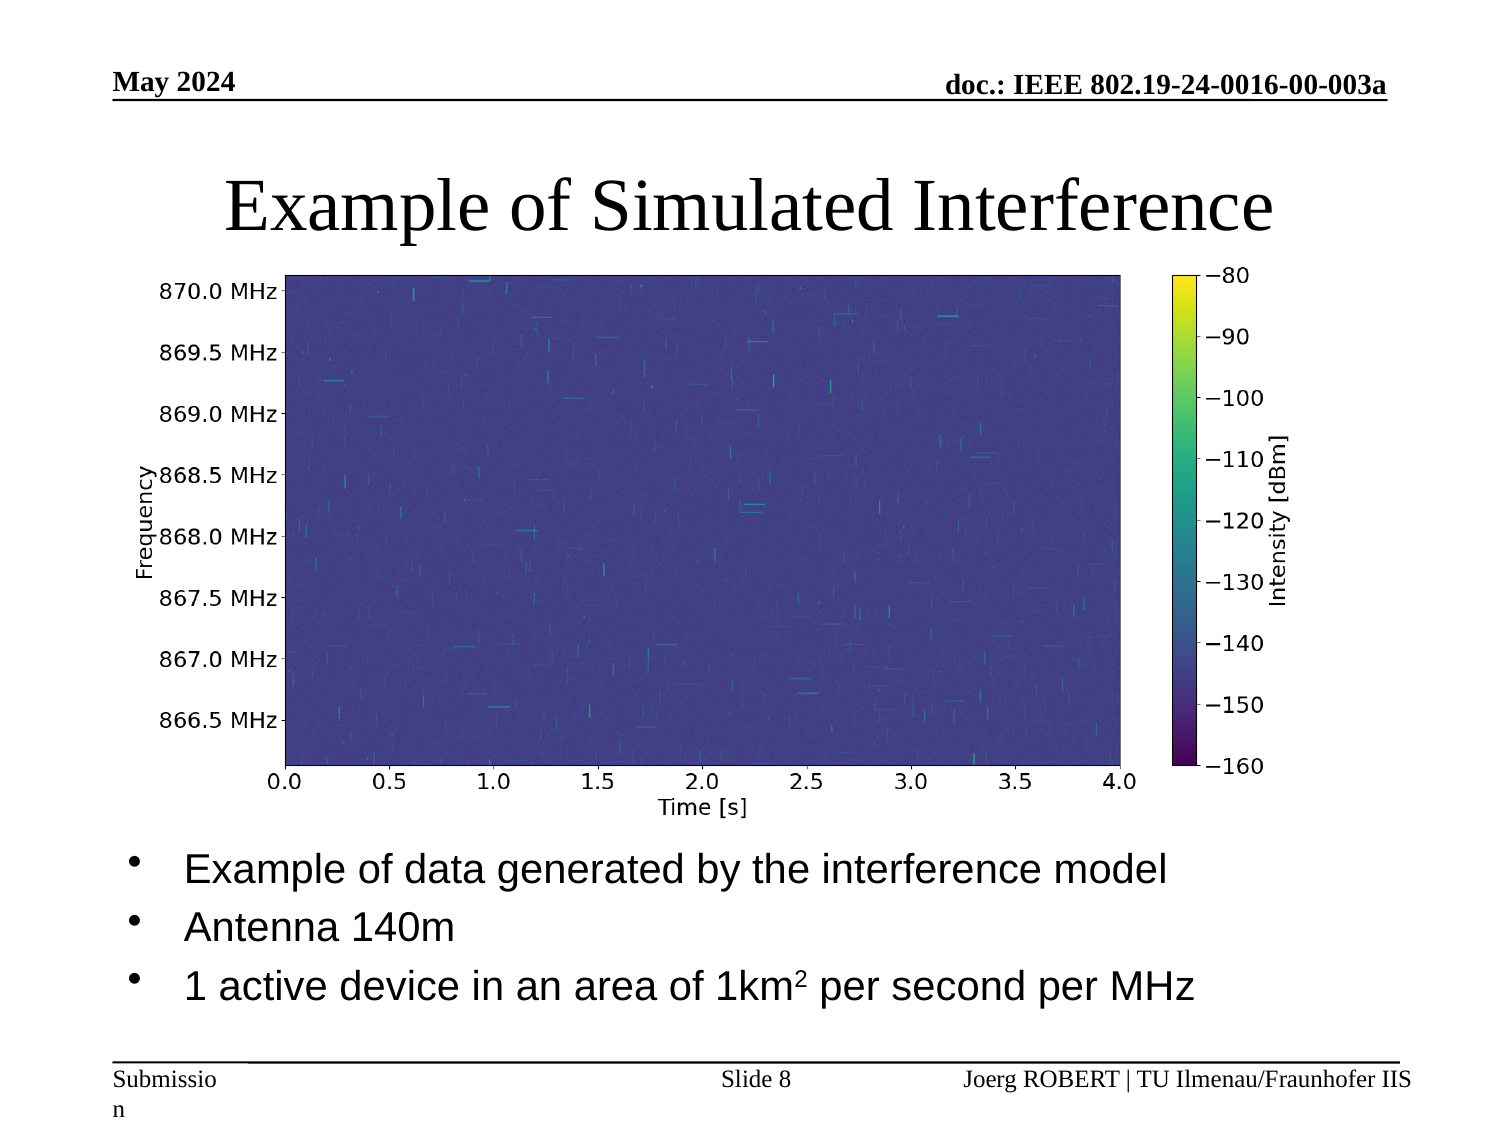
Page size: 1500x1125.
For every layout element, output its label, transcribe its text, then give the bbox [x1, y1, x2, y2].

slide_number Slide 8 [712, 1062, 800, 1093]
footer Joerg ROBERT | TU Ilmenau/Fraunhofer IIS [900, 1062, 1413, 1093]
title Example of Simulated Interference [112, 112, 1388, 288]
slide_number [112, 62, 375, 98]
picture [116, 248, 1315, 835]
list Example of data generated by the interference model Antenna 140m 1 active device in an area of 1km2 per second per MHz [112, 834, 1388, 1000]
